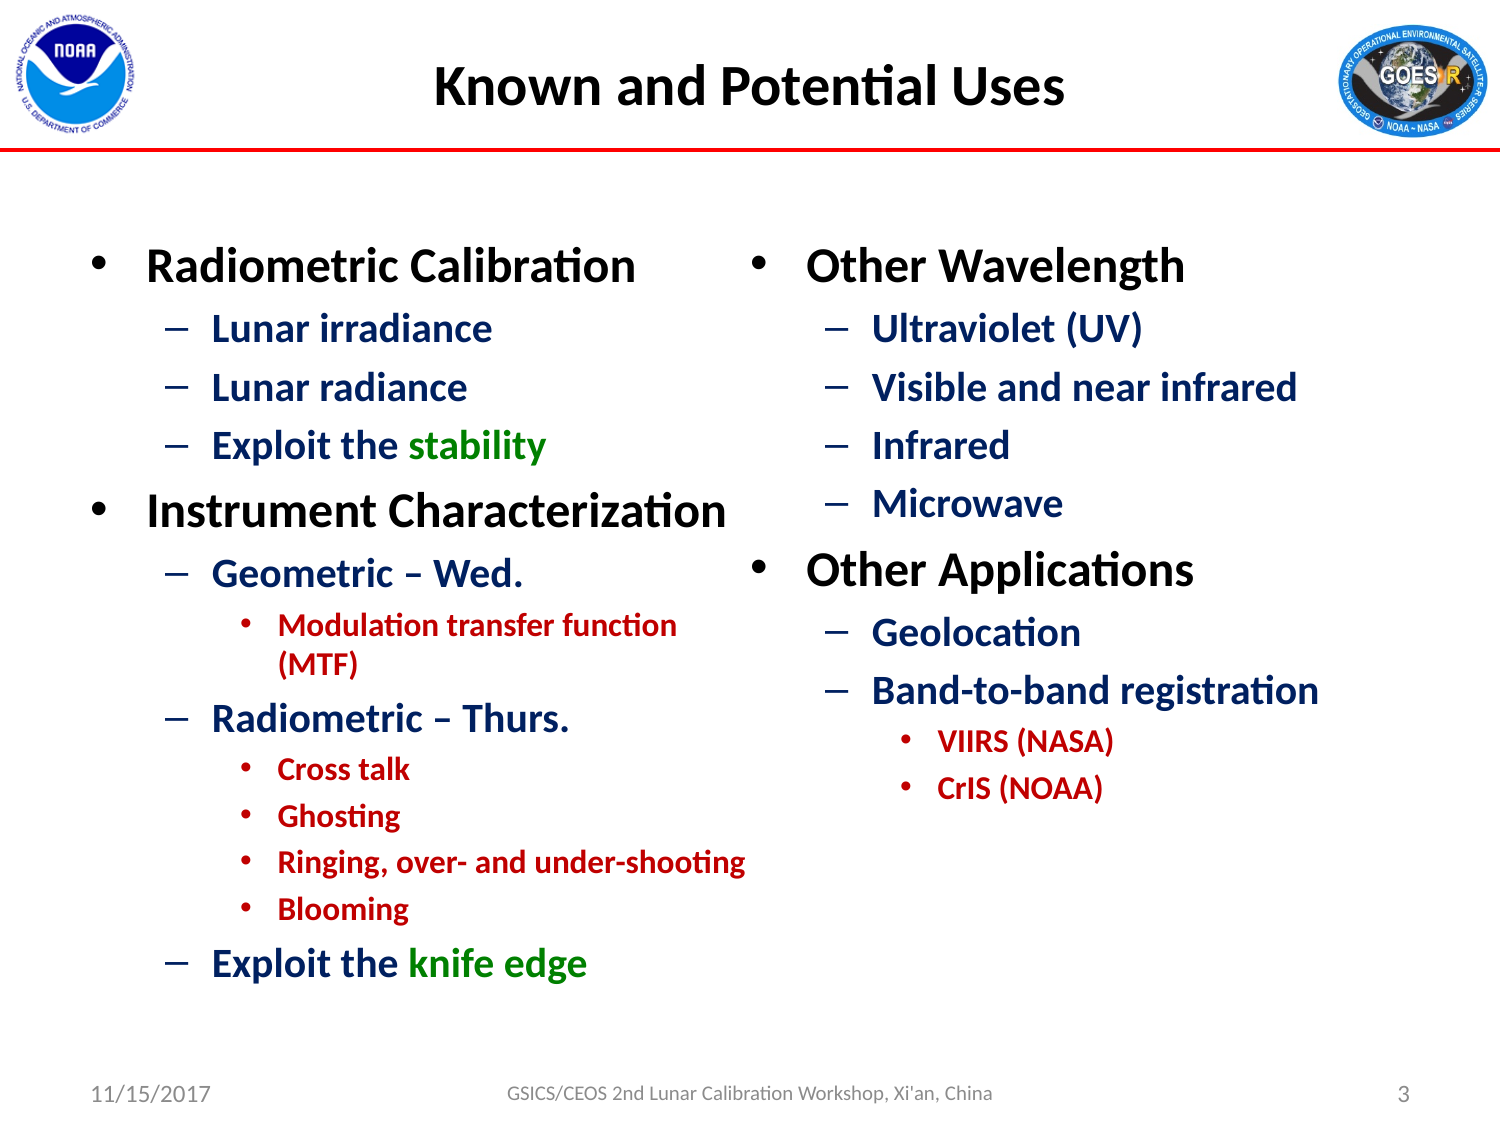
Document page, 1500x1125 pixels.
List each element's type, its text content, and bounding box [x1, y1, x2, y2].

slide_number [75, 1072, 425, 1113]
slide_number 3 [1074, 1072, 1425, 1113]
footer GSICS/CEOS 2nd Lunar Calibration Workshop, Xi'an, China [487, 1072, 1013, 1113]
picture [1337, 24, 1488, 138]
list Radiometric Calibration Lunar irradiance Lunar radiance Exploit the stability Instrument Characterization Geometric – Wed. Modulation transfer function (MTF) Radiometric – Thurs. Cross talk Ghosting Ringing, over- and under-shooting Blooming Exploit the knife edge Other Wavelength Ultraviolet (UV) Visible and near infrared Infrared Microwave Other Applications Geolocation Band-to-band registration VIIRS (NASA) CrIS (NOAA) [75, 224, 1425, 1013]
title Known and Potential Uses [150, 36, 1350, 129]
picture [0, 0, 150, 150]
